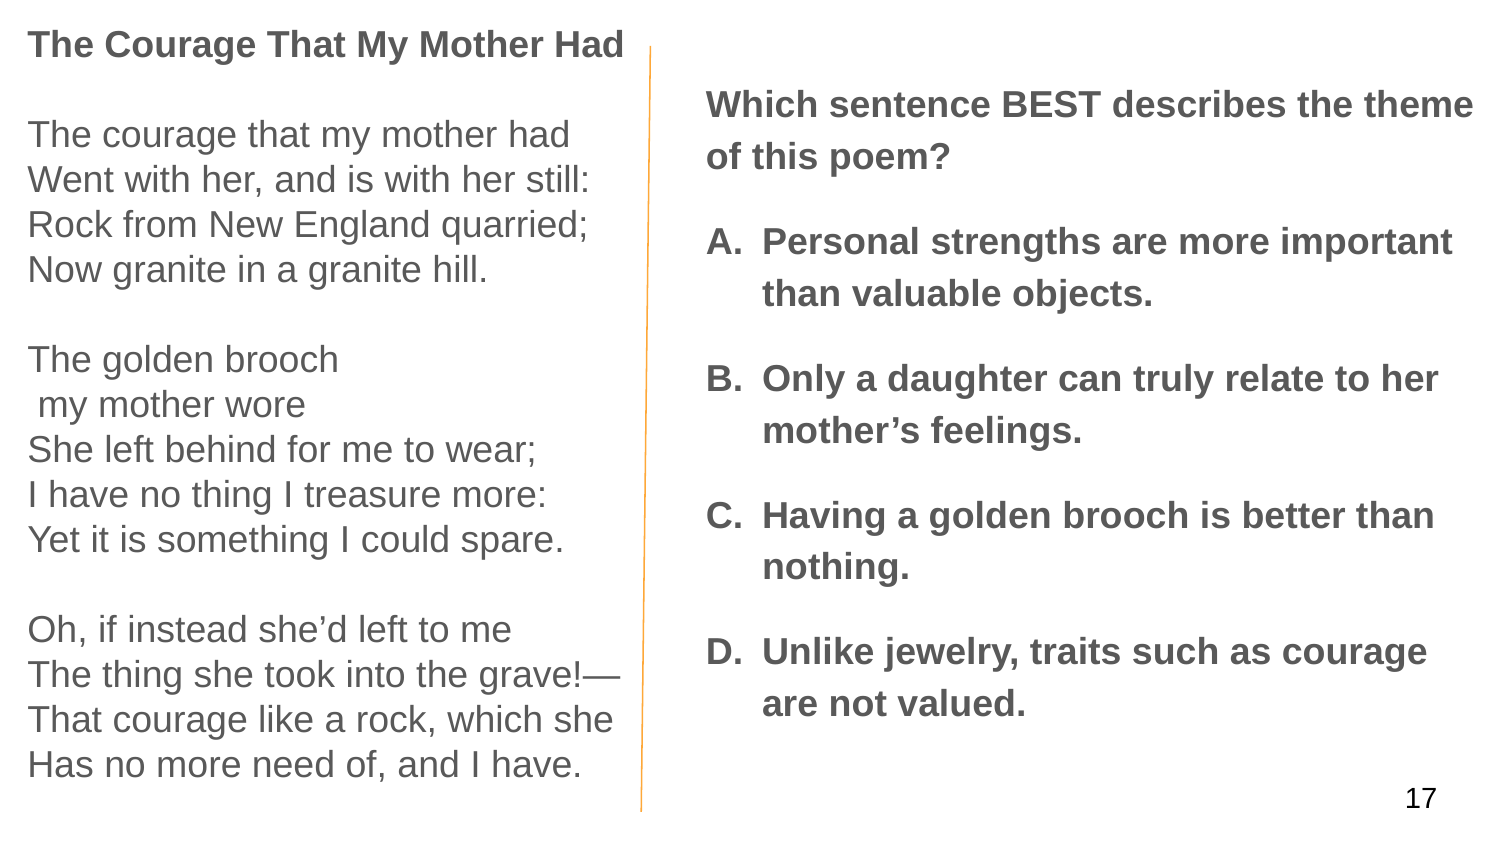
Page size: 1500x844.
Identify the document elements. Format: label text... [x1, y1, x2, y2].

slide_number 17 [1389, 764, 1480, 830]
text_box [640, 45, 651, 813]
list The Courage That My Mother Had The courage that my mother had Went with her, and is with her still: Rock from New England quarried; Now granite in a granite hill. The golden brooch my mother wore She left behind for me to wear; I have no thing I treasure more: Yet it is something I could spare. Oh, if instead she’d left to me The thing she took into the grave!— That courage like a rock, which she Has no more need of, and I have. [12, 5, 718, 790]
list Which sentence BEST describes the theme of this poem? Personal strengths are more important than valuable objects. Only a daughter can truly relate to her mother’s feelings. Having a golden brooch is better than nothing. Unlike jewelry, traits such as courage are not valued. [690, 58, 1500, 812]
